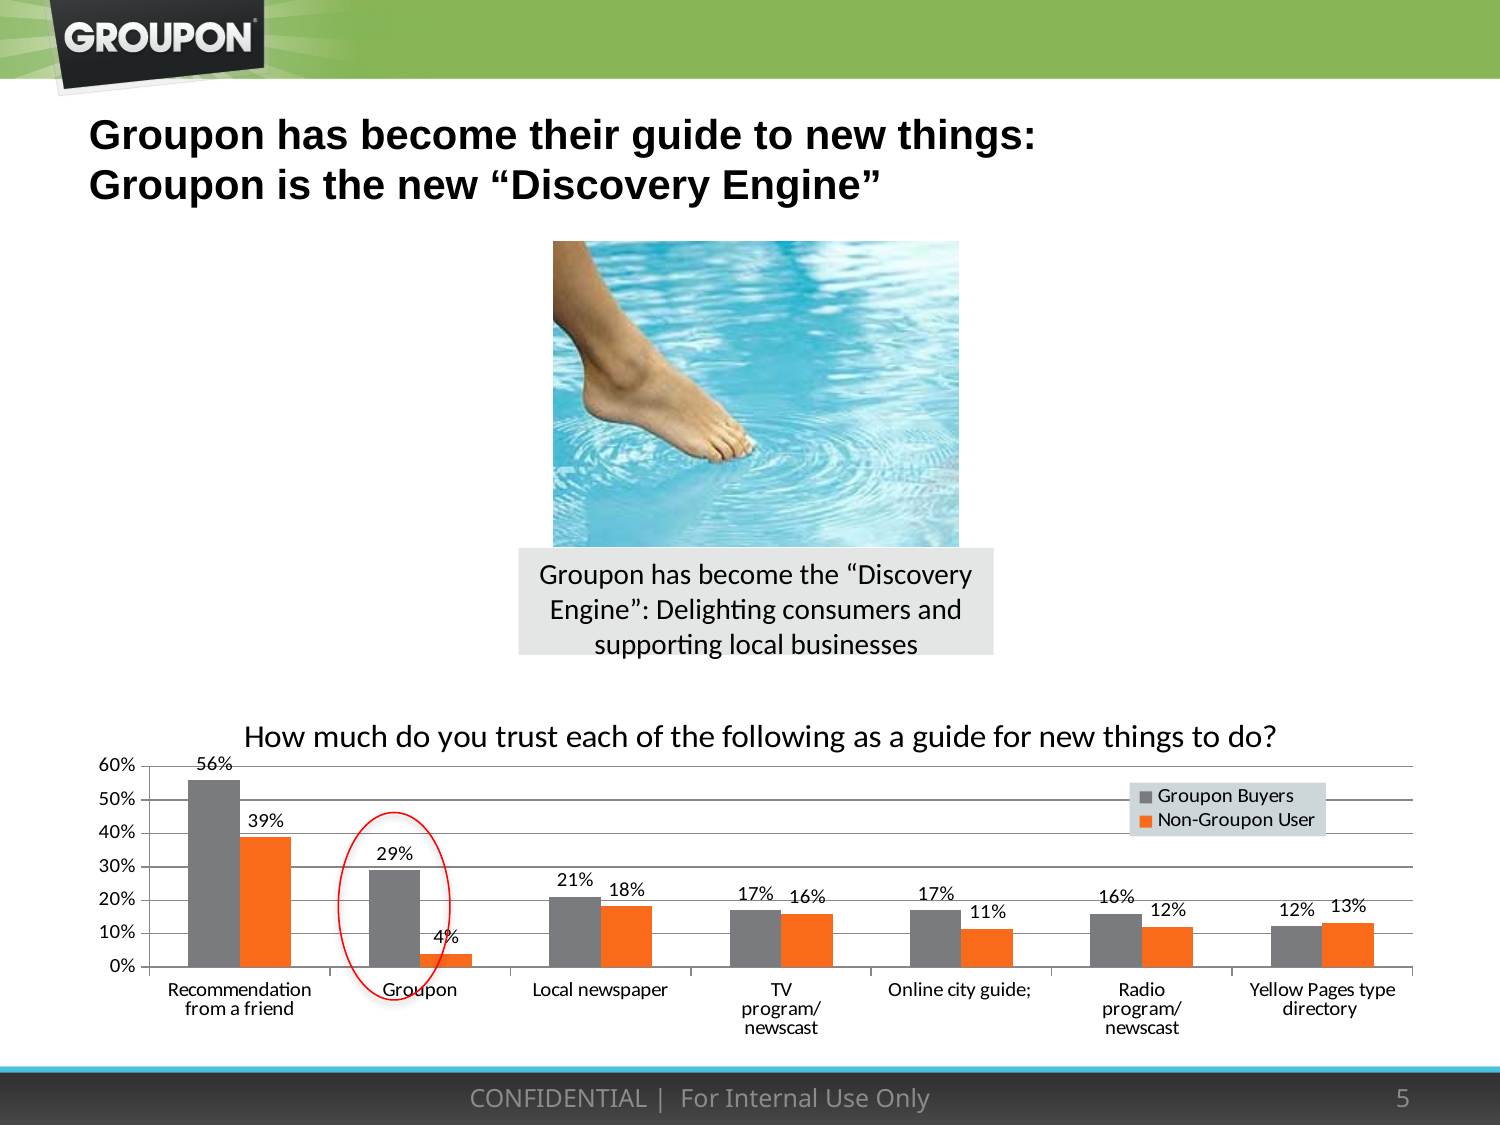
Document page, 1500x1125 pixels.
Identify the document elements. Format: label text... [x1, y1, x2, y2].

chart [62, 699, 1469, 1036]
footer CONFIDENTIAL | For Internal Use Only [412, 1074, 988, 1125]
picture [0, 0, 1500, 1125]
slide_number 5 [1074, 1074, 1425, 1125]
title Groupon has become their guide to new things: Groupon is the new “Discovery Engine” [88, 99, 1439, 218]
text_box Groupon has become the “Discovery Engine”: Delighting consumers and supporting local businesses [518, 547, 994, 655]
